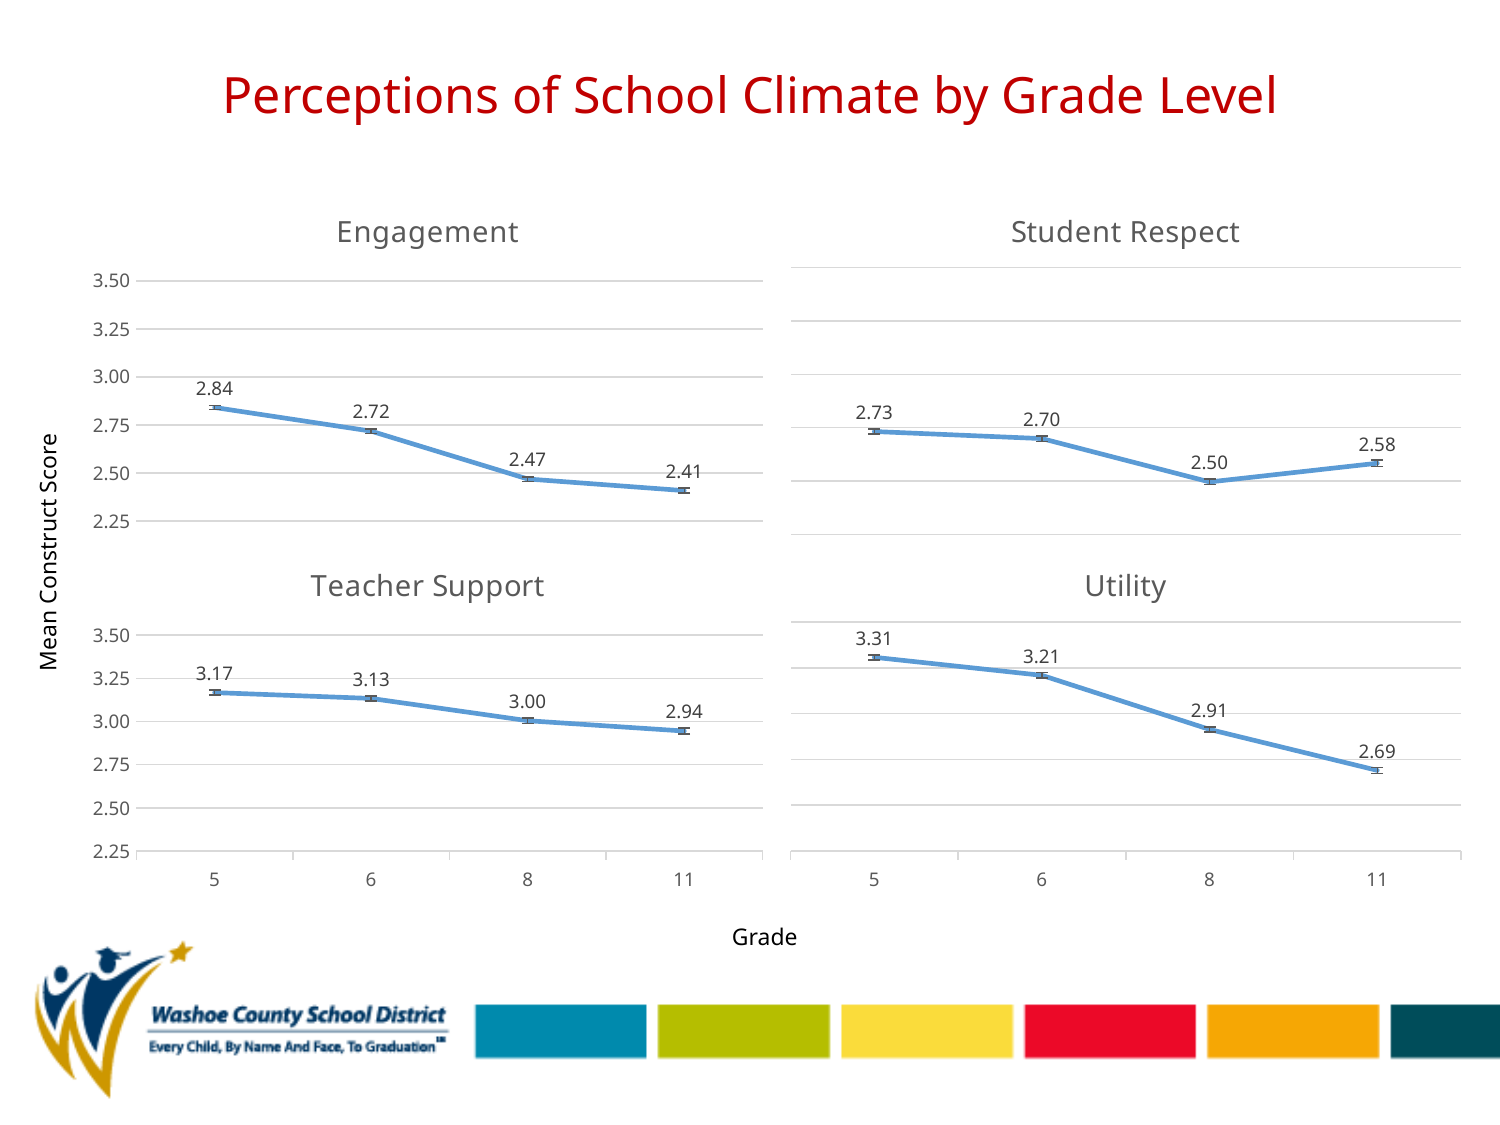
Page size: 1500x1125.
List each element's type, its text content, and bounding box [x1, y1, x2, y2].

title Perceptions of School Climate by Grade Level [75, 0, 1426, 185]
picture [0, 937, 1500, 1125]
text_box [25, 187, 1476, 962]
